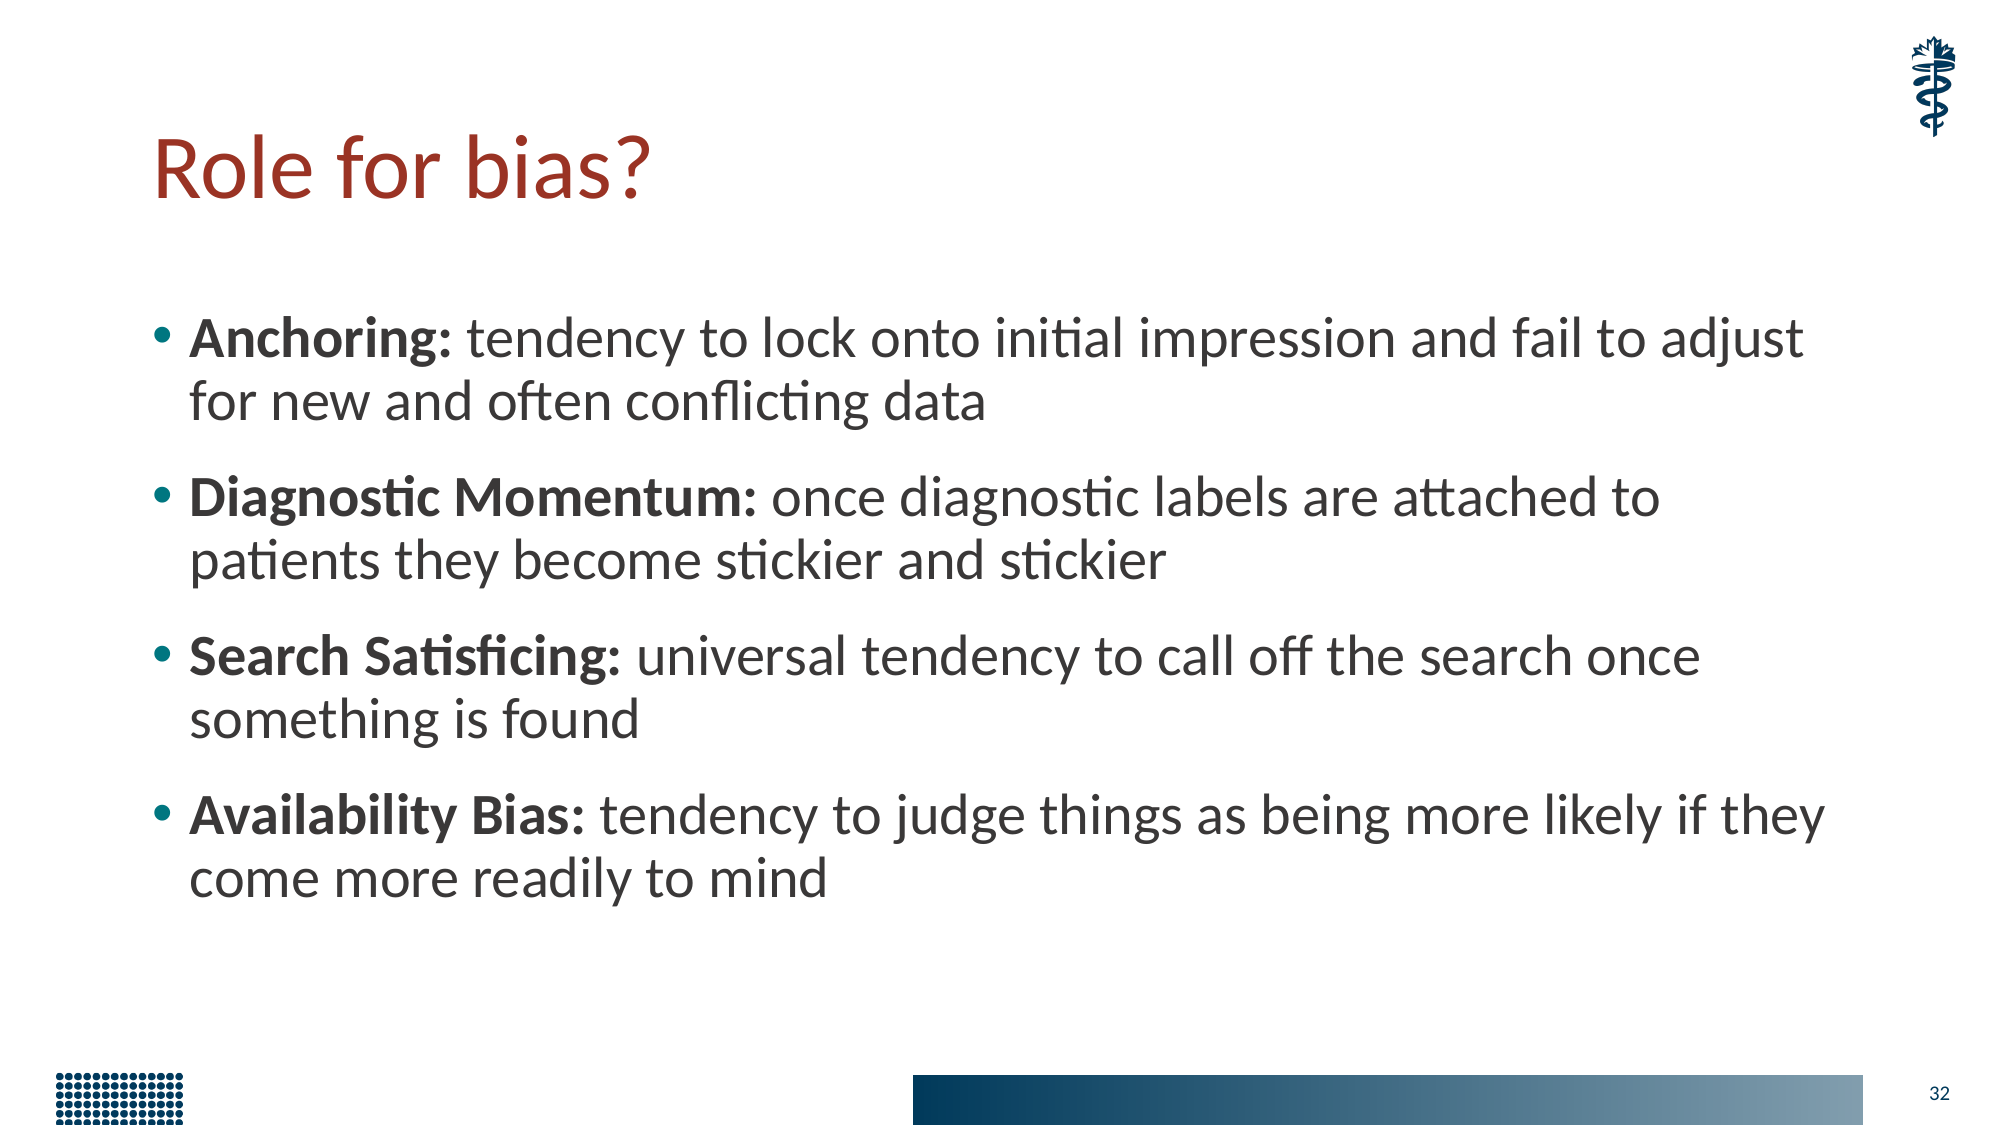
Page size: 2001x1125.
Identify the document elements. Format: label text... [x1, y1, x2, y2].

picture [1899, 24, 1968, 149]
picture [52, 1071, 186, 1125]
list Anchoring: tendency to lock onto initial impression and fail to adjust for new and often conflicting data Diagnostic Momentum: once diagnostic labels are attached to patients they become stickier and stickier Search Satisficing: universal tendency to call off the search once something is found Availability Bias: tendency to judge things as being more likely if they come more readily to mind [137, 299, 1863, 1014]
slide_number 32 [1862, 1071, 1966, 1124]
text_box [353, 348, 1677, 930]
title Role for bias? [137, 59, 1863, 278]
